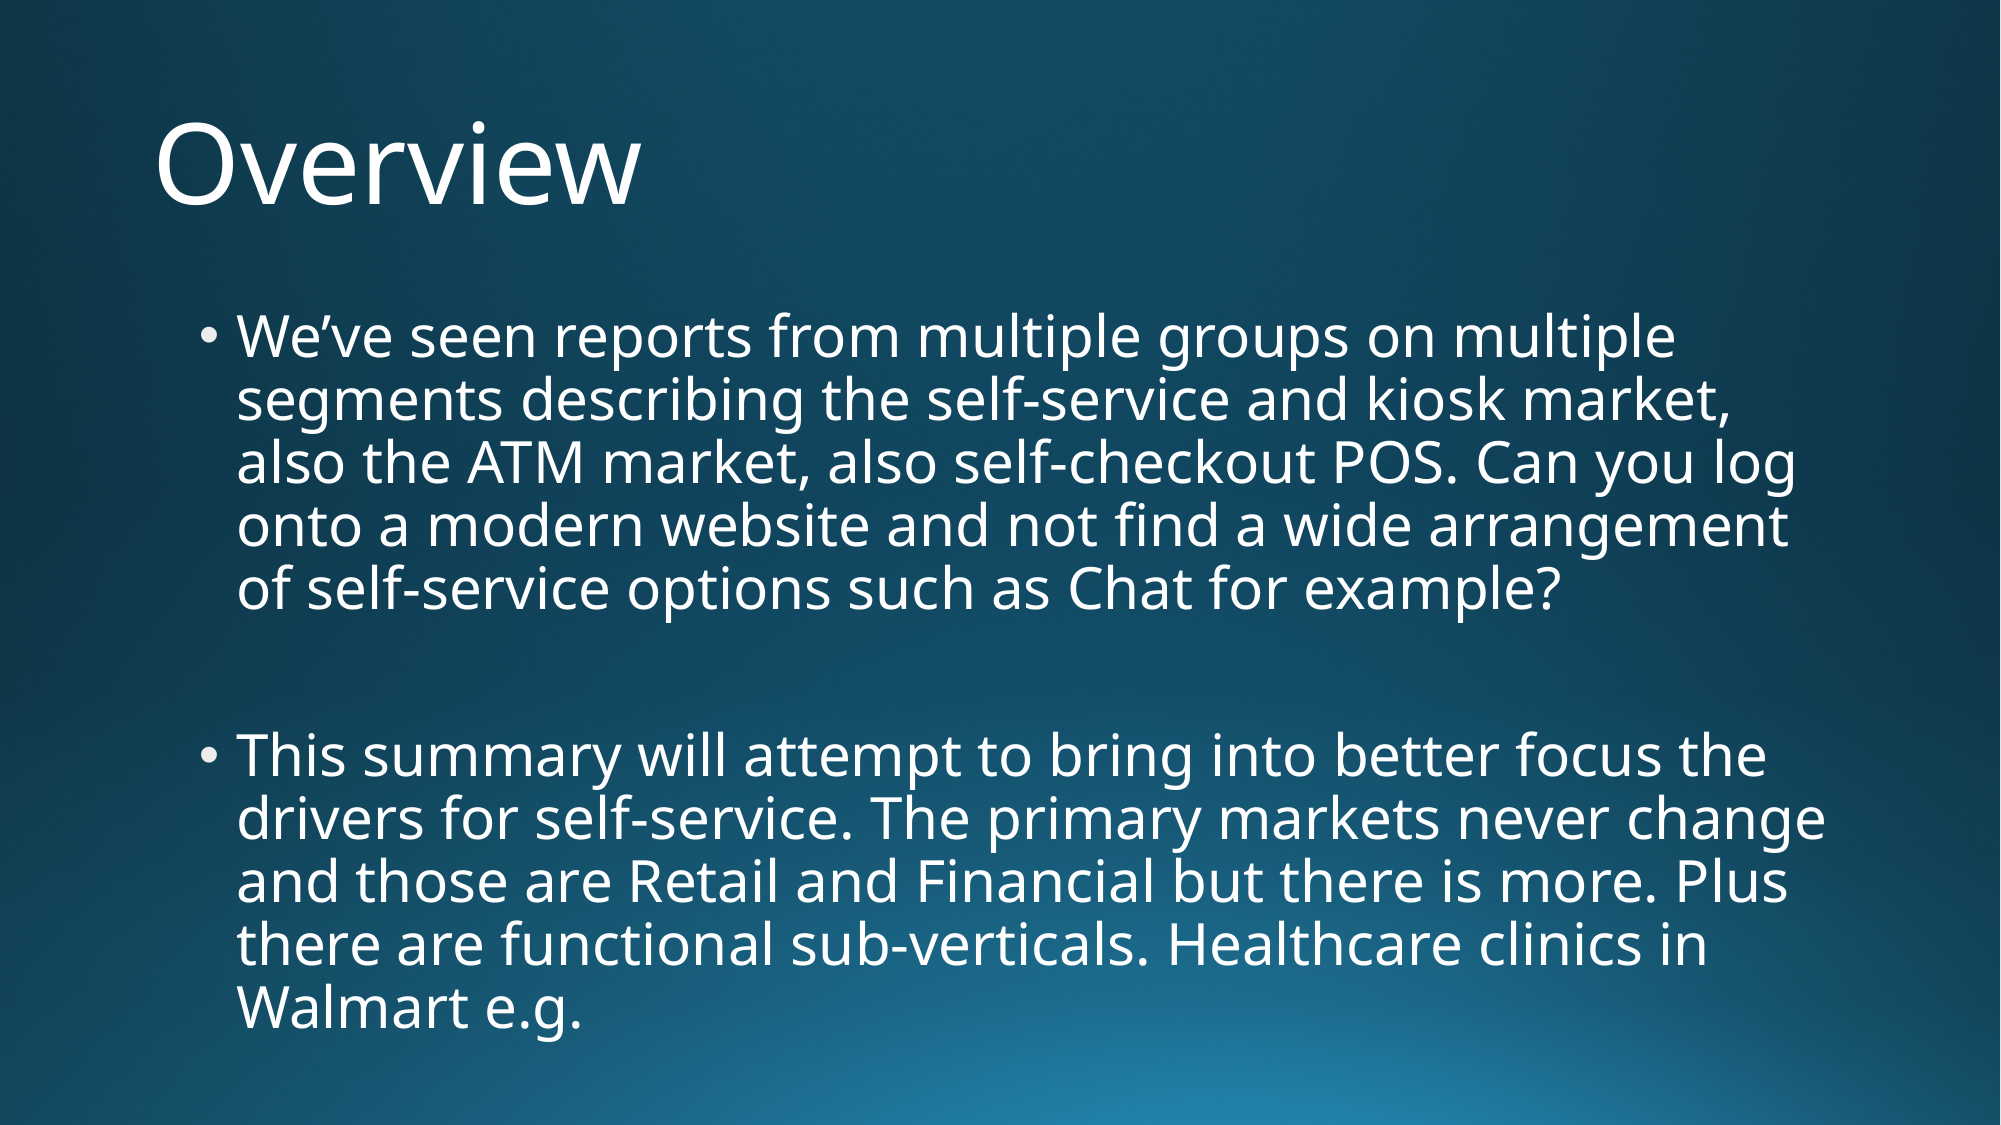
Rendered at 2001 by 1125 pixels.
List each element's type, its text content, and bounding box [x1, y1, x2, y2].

list We’ve seen reports from multiple groups on multiple segments describing the self-service and kiosk market, also the ATM market, also self-checkout POS. Can you log onto a modern website and not find a wide arrangement of self-service options such as Chat for example? This summary will attempt to bring into better focus the drivers for self-service. The primary markets never change and those are Retail and Financial but there is more. Plus there are functional sub-verticals. Healthcare clinics in Walmart e.g. [183, 299, 1863, 1014]
picture [0, 0, 2001, 1125]
title Overview [137, 59, 1863, 278]
